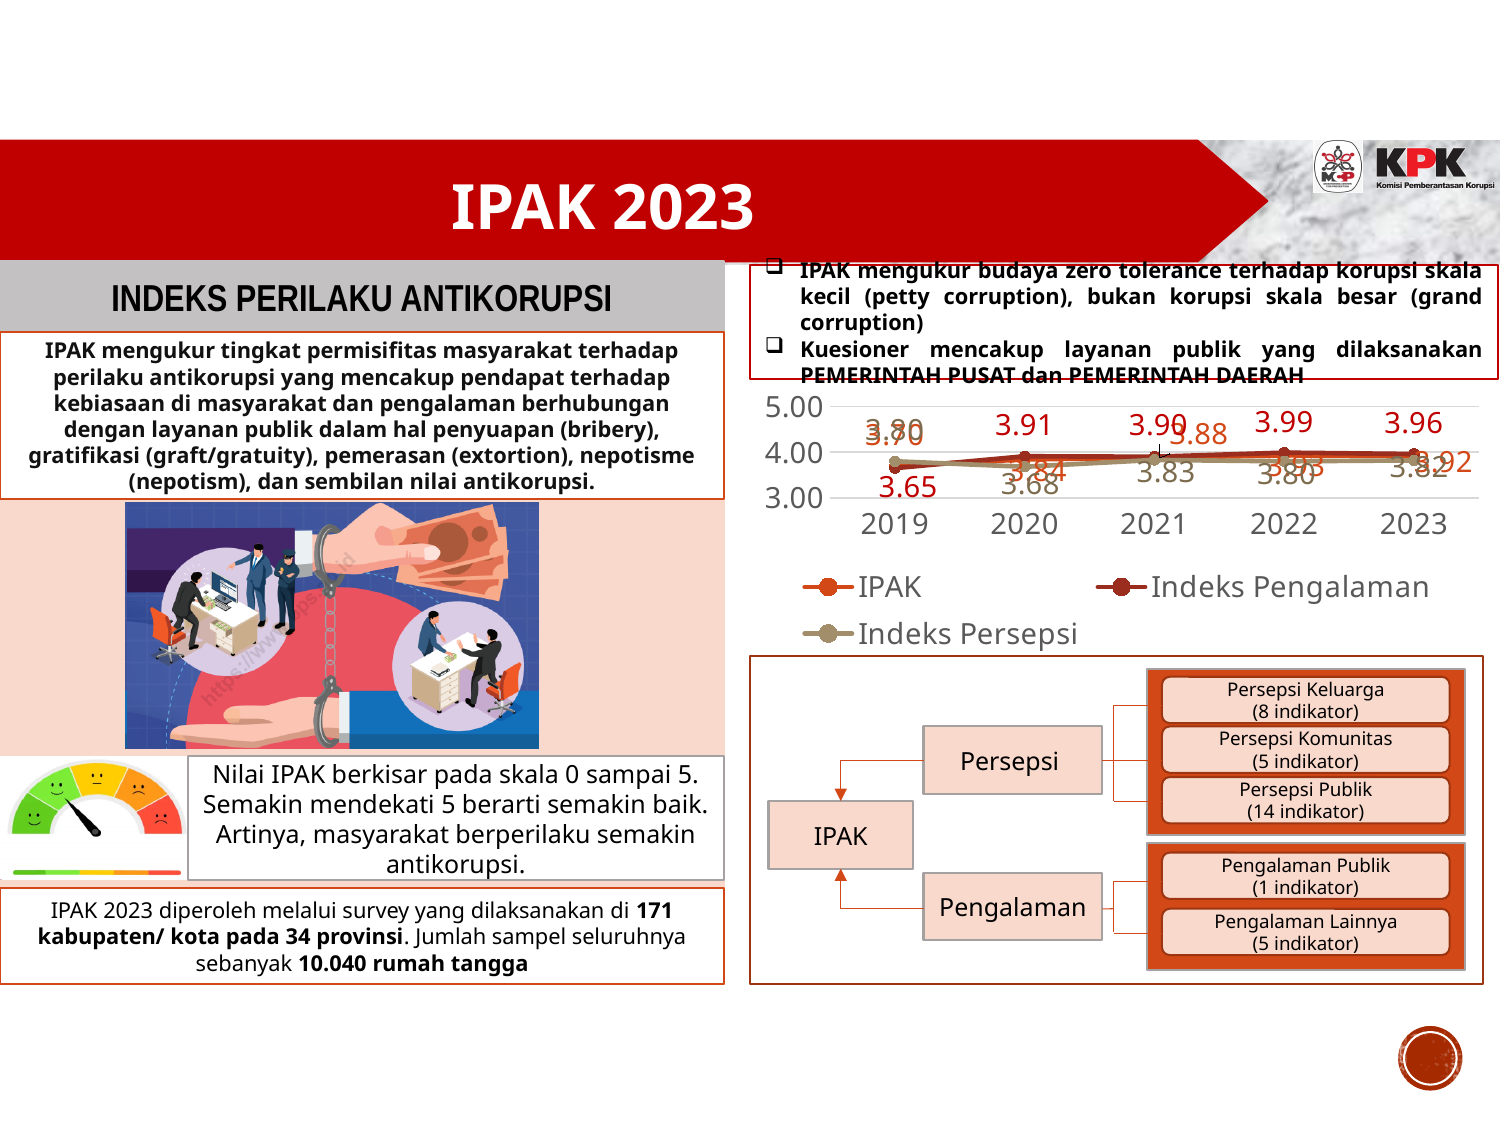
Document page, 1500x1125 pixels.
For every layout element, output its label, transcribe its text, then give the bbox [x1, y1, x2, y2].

text_box INDEKS PERILAKU ANTIKORUPSI [0, 260, 725, 331]
text_box IPAK mengukur tingkat permisifitas masyarakat terhadap perilaku antikorupsi yang mencakup pendapat terhadap kebiasaan di masyarakat dan pengalaman berhubungan dengan layanan publik dalam hal penyuapan (bribery), gratifikasi (graft/gratuity), pemerasan (extortion), nepotisme (nepotism), dan sembilan nilai antikorupsi. [0, 331, 725, 500]
text_box Nilai IPAK berkisar pada skala 0 sampai 5. Semakin mendekati 5 berarti semakin baik. Artinya, masyarakat berperilaku semakin antikorupsi. [187, 755, 725, 881]
chart [753, 384, 1493, 659]
picture [0, 756, 187, 880]
picture [1371, 140, 1500, 192]
text_box IPAK mengukur budaya zero tolerance terhadap korupsi skala kecil (petty corruption), bukan korupsi skala besar (grand corruption) Kuesioner mencakup layanan publik yang dilaksanakan PEMERINTAH PUSAT dan PEMERINTAH DAERAH [749, 264, 1499, 380]
picture [1313, 140, 1363, 193]
text_box IPAK 2023 diperoleh melalui survey yang dilaksanakan di 171 kabupaten/ kota pada 34 provinsi. Jumlah sampel seluruhnya sebanyak 10.040 rumah tangga [0, 887, 725, 985]
text_box [0, 139, 1269, 263]
text_box [0, 500, 725, 756]
text_box IPAK 2023 [23, 159, 1183, 250]
text_box [0, 880, 725, 887]
text_box [782, 140, 1500, 266]
text_box [749, 661, 1484, 985]
picture [125, 502, 539, 749]
